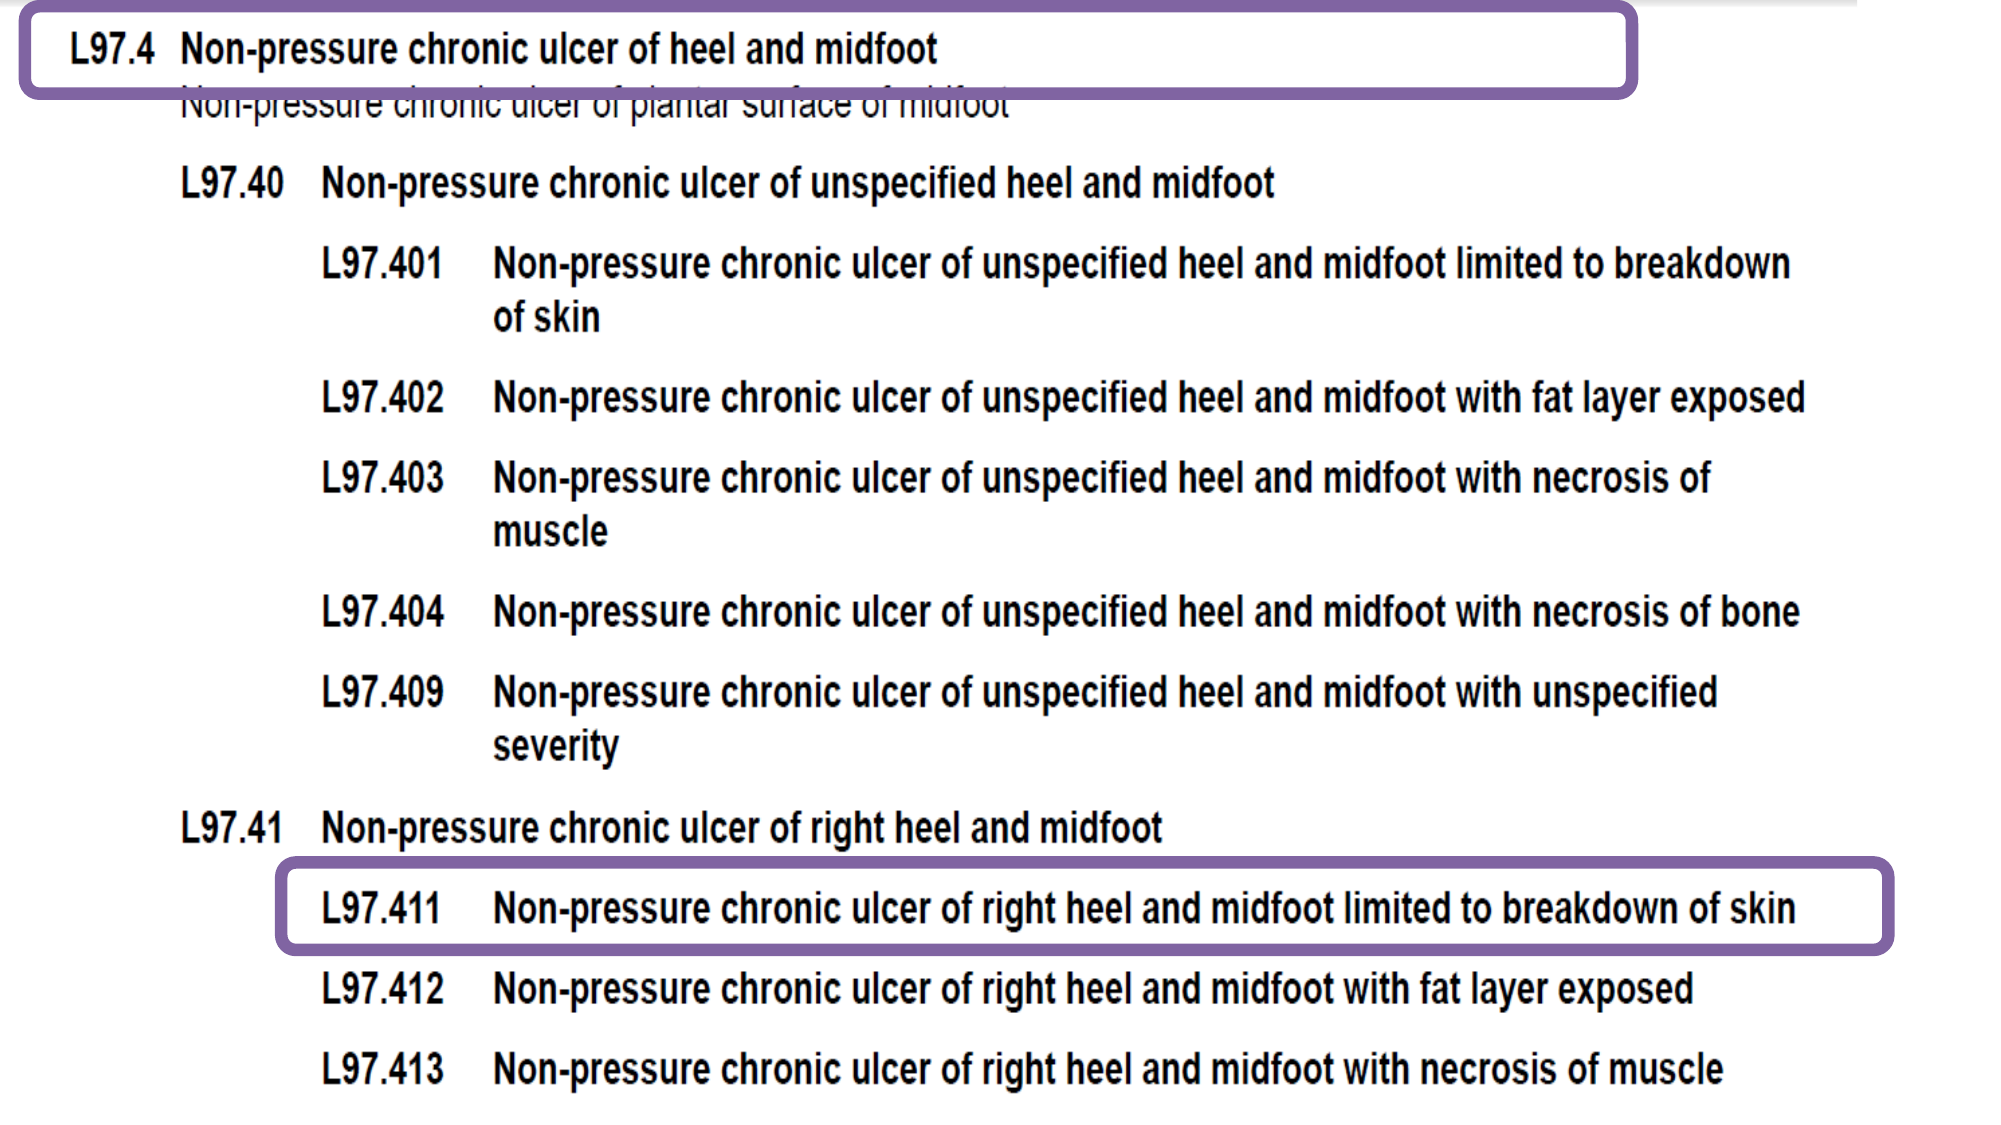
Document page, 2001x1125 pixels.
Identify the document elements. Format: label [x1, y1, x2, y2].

picture [0, 0, 1858, 1125]
text_box [1863, 860, 1891, 952]
